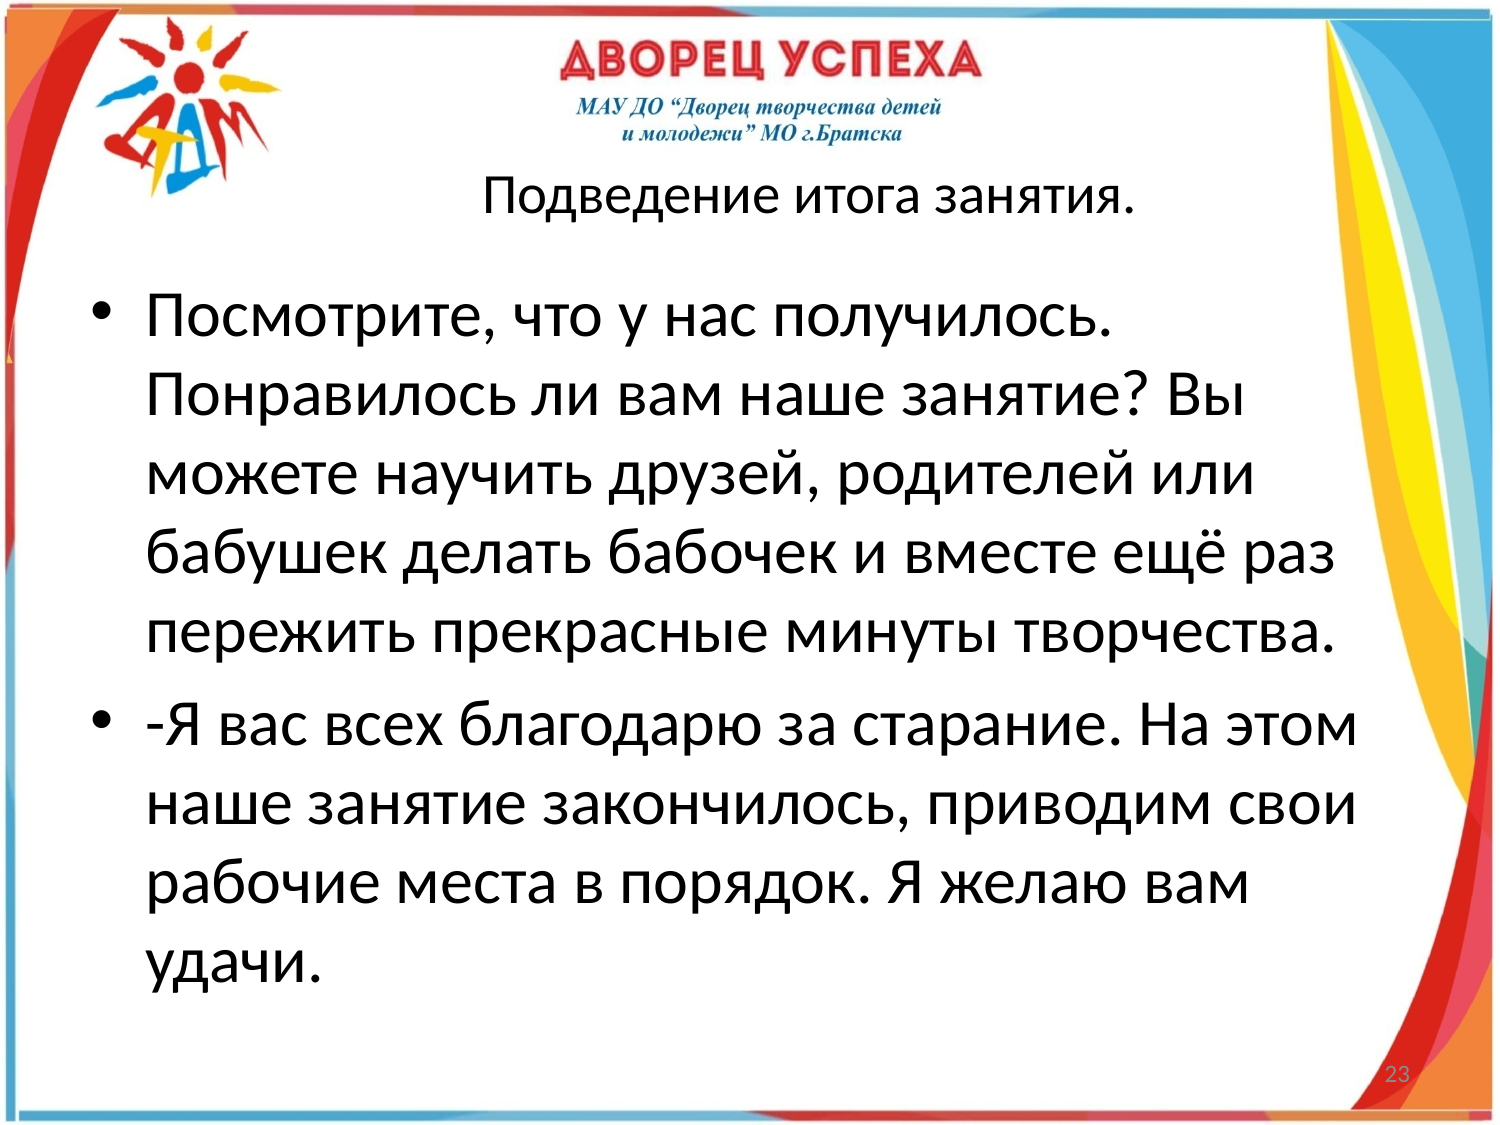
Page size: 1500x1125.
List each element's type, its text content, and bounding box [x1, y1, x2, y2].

picture [0, 0, 1500, 1125]
slide_number 23 [1074, 1042, 1425, 1103]
title Подведение итога занятия. [194, 149, 1425, 233]
list Посмотрите, что у нас получилось. Понравилось ли вам наше занятие? Вы можете научить друзей, родителей или бабушек делать бабочек и вместе ещё раз пережить прекрасные минуты творчества. -Я вас всех благодарю за старание. На этом наше занятие закончилось, приводим свои рабочие места в порядок. Я желаю вам удачи. [75, 262, 1425, 1005]
